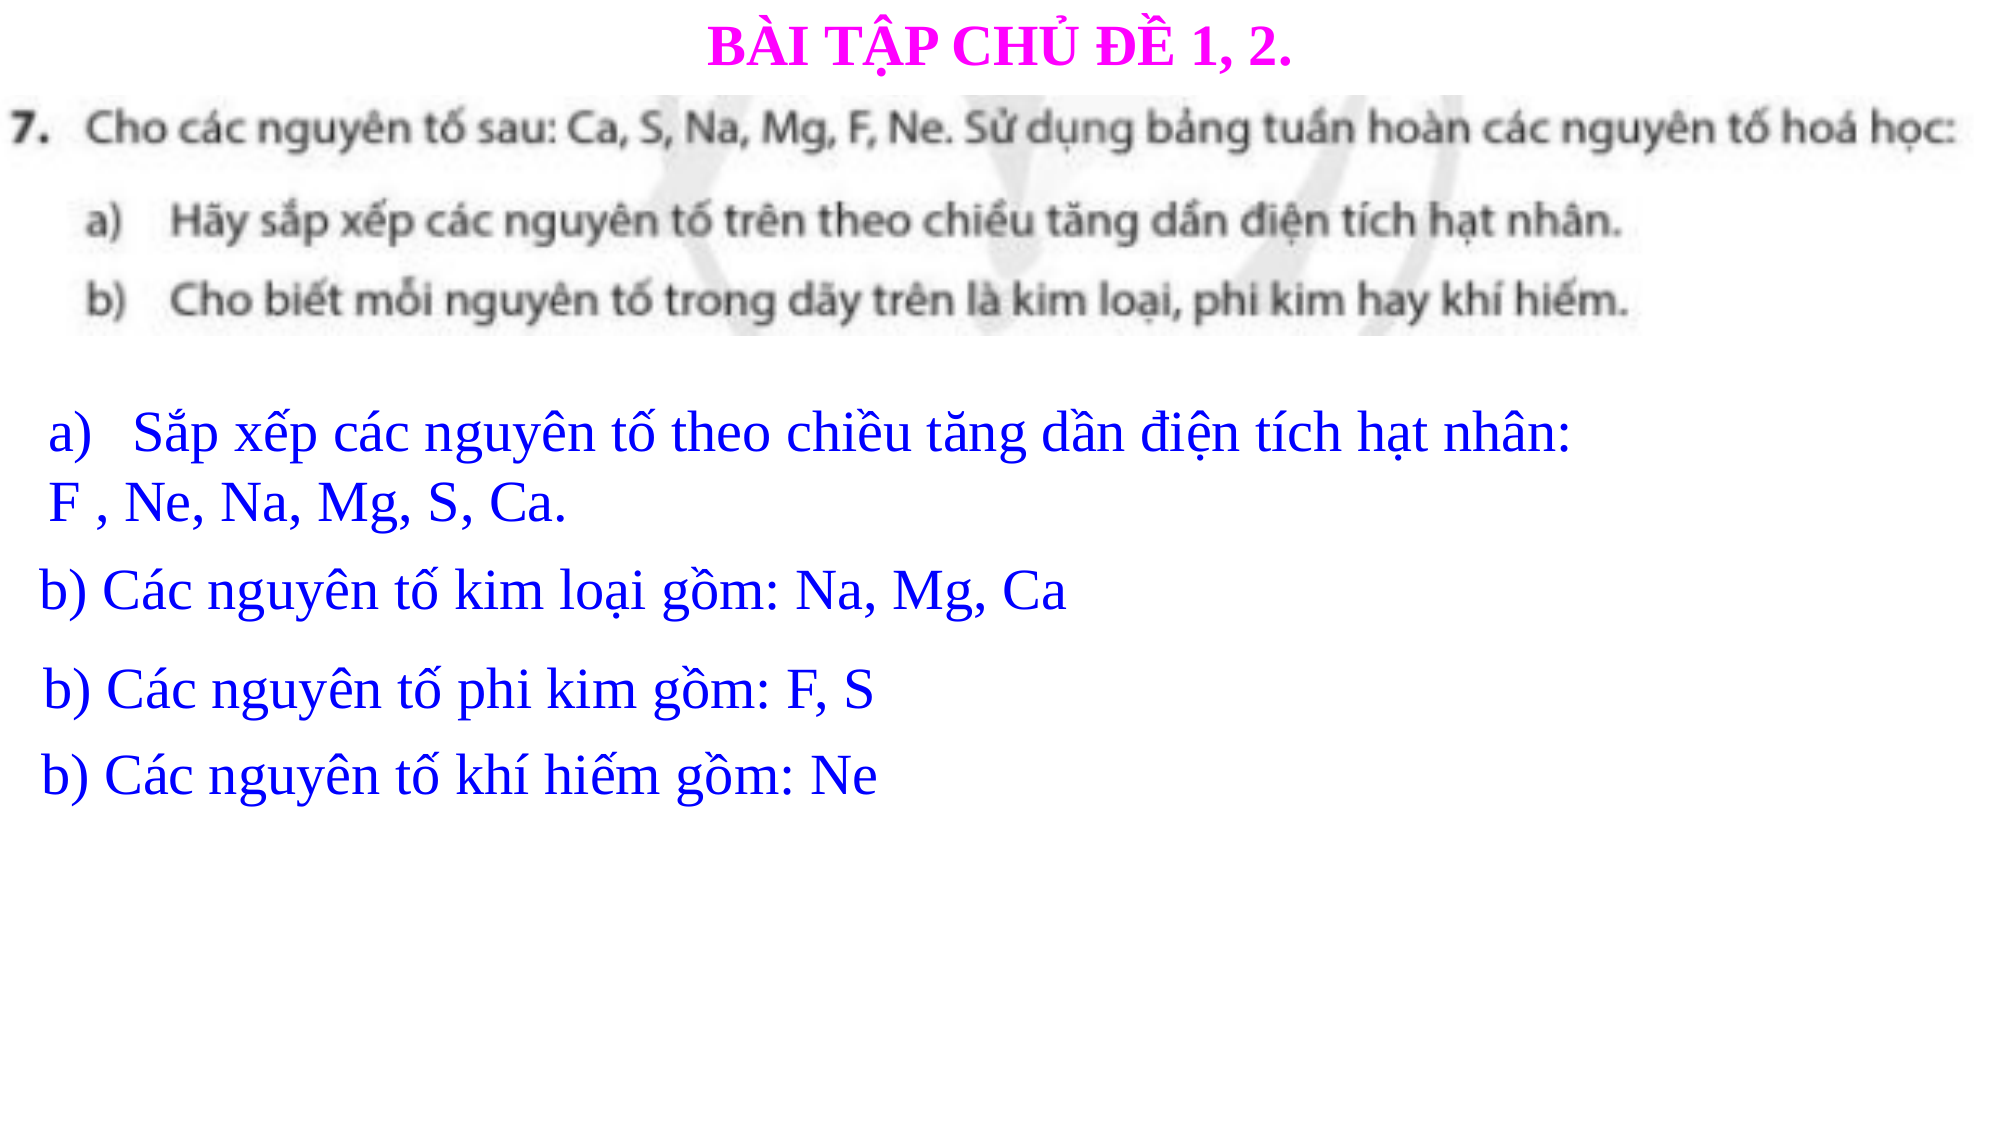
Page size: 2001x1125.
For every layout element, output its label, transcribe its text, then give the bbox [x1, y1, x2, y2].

text_box b) Các nguyên tố khí hiếm gồm: Ne [26, 728, 1941, 814]
text_box BÀI TẬP CHỦ ĐỀ 1, 2. [0, 0, 2000, 85]
text_box b) Các nguyên tố kim loại gồm: Na, Mg, Ca [24, 544, 1940, 629]
text_box Sắp xếp các nguyên tố theo chiều tăng dần điện tích hạt nhân: F , Ne, Na, Mg, S, Ca. [33, 385, 1948, 541]
picture [0, 95, 2000, 336]
text_box b) Các nguyên tố phi kim gồm: F, S [28, 642, 1943, 728]
